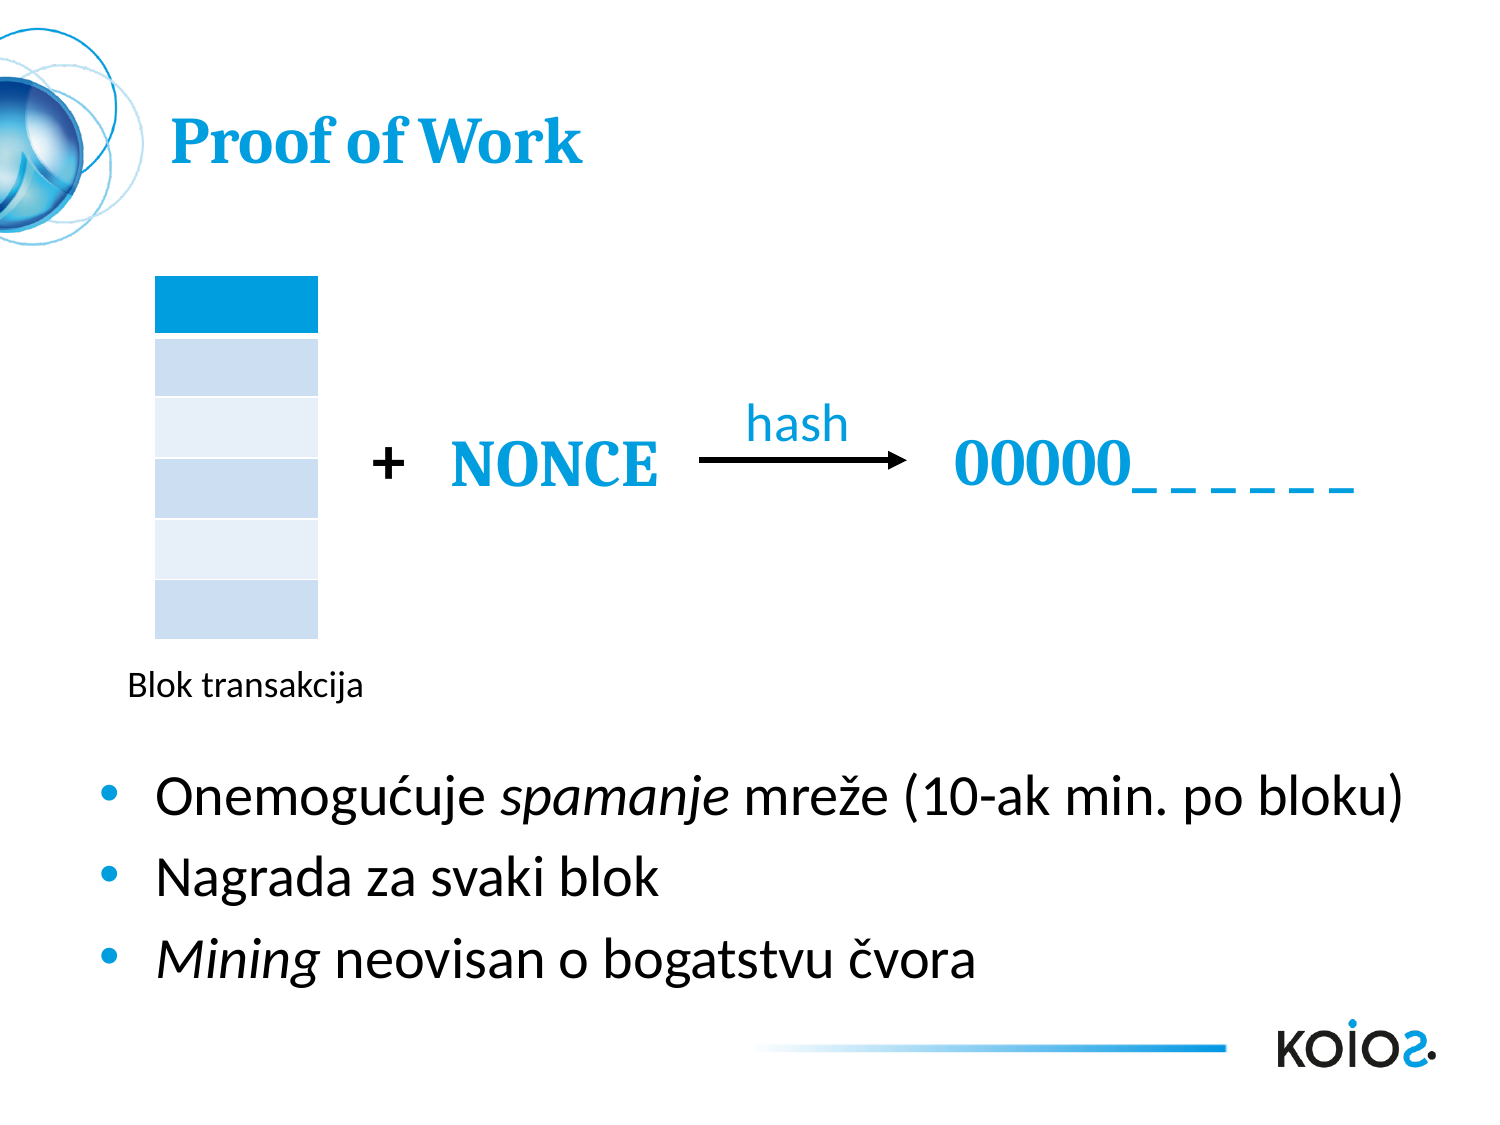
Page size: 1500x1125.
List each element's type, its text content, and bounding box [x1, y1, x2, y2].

table_cell [155, 580, 318, 639]
text_box Blok transakcija [112, 652, 393, 713]
table_cell [155, 339, 318, 396]
picture [679, 1009, 1235, 1094]
text_box + [357, 410, 433, 505]
list Onemogućuje spamanje mreže (10-ak min. po bloku) Nagrada za svaki blok Mining neovisan o bogatstvu čvora [84, 749, 1473, 1009]
title Proof of Work [155, 46, 1425, 229]
text_box NONCE [435, 412, 700, 507]
table_cell [155, 520, 318, 579]
table_cell [155, 398, 318, 457]
text_box hash [665, 379, 930, 460]
picture [0, 19, 155, 256]
picture [1278, 1019, 1436, 1071]
table_header [155, 276, 318, 333]
table_cell [155, 459, 318, 518]
text_box 00000_ _ _ _ _ _ [940, 411, 1425, 507]
